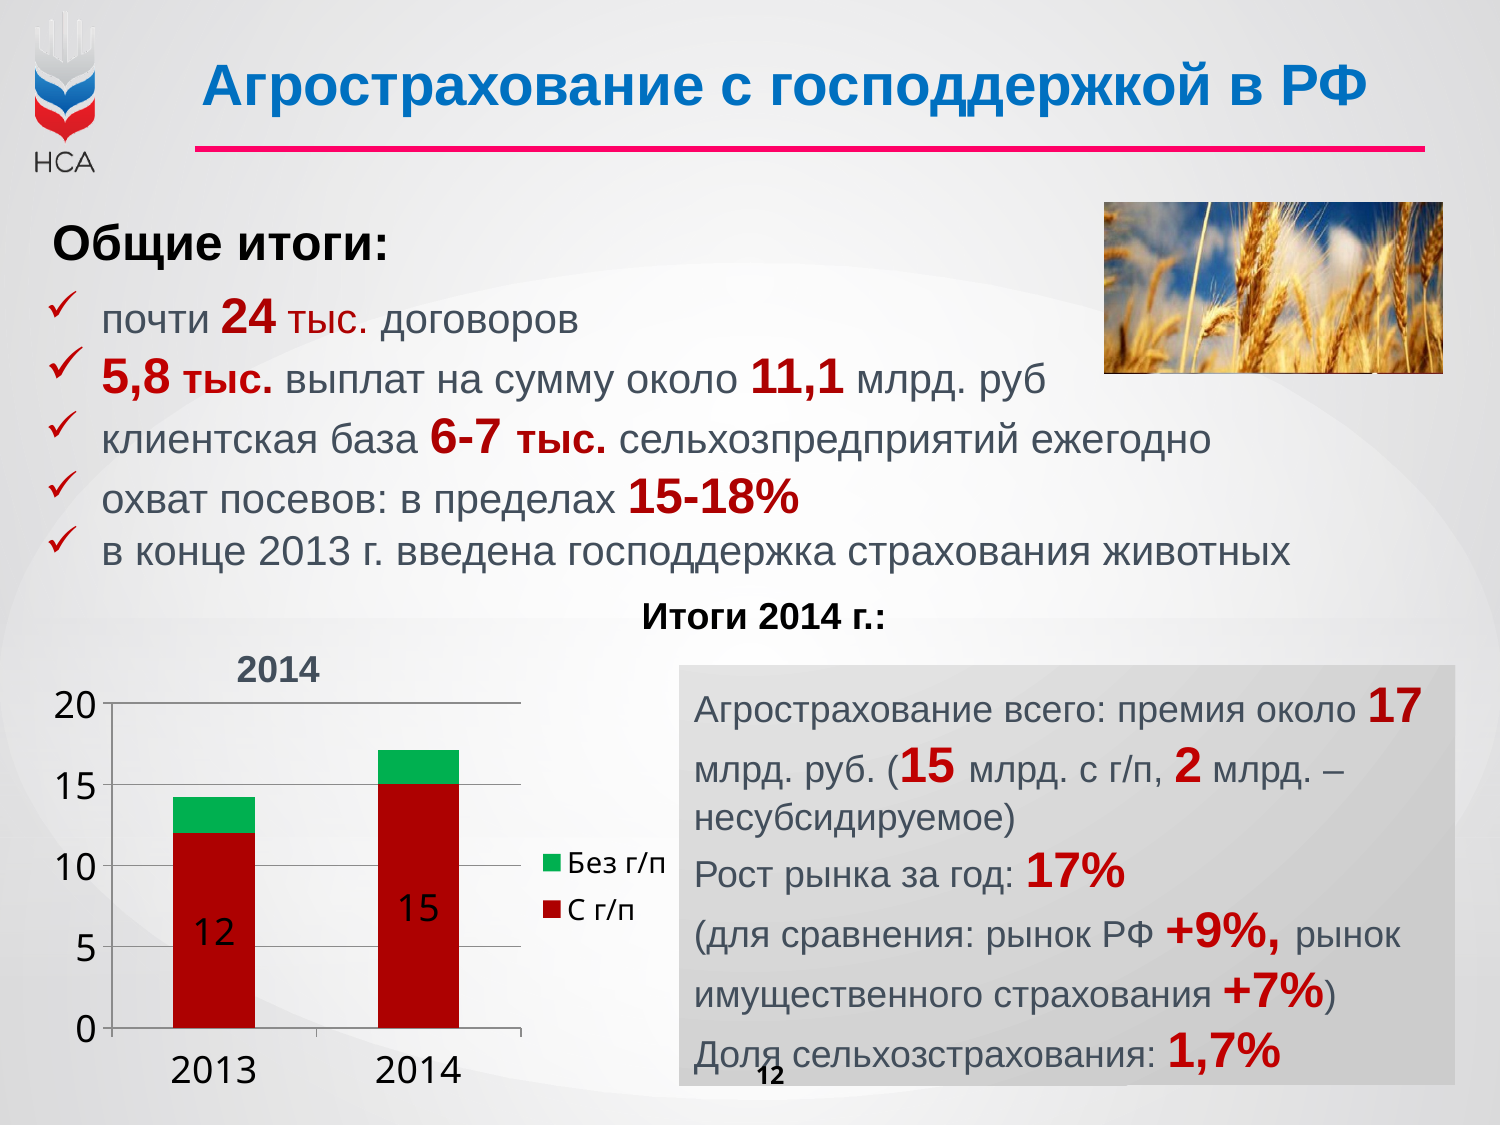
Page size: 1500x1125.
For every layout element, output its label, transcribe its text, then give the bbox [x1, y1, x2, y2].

text_box Итоги 2014 г.: [626, 584, 902, 645]
text_box Общие итоги: [37, 202, 405, 278]
text_box 12 [693, 1046, 920, 1107]
picture [34, 11, 95, 173]
text_box Агрострахование с господдержкой в РФ [123, 39, 1447, 195]
text_box Агрострахование всего: премия около 17 млрд. руб. (15 млрд. с г/п, 2 млрд. – несубсидируемое) Рост рынка за год: 17% (для сравнения: рынок РФ +9%, рынок имущественного страхования +7%) Доля сельхозстрахования: 1,7% [679, 665, 1456, 1086]
picture [1104, 202, 1443, 374]
text_box почти 24 тыс. договоров 5,8 тыс. выплат на сумму около 11,1 млрд. руб клиентская база 6-7 тыс. сельхозпредприятий ежегодно охват посевов: в пределах 15-18% в конце 2013 г. введена господдержка страхования животных [30, 276, 1469, 582]
chart [40, 668, 690, 1104]
text_box 2014 [221, 637, 435, 666]
